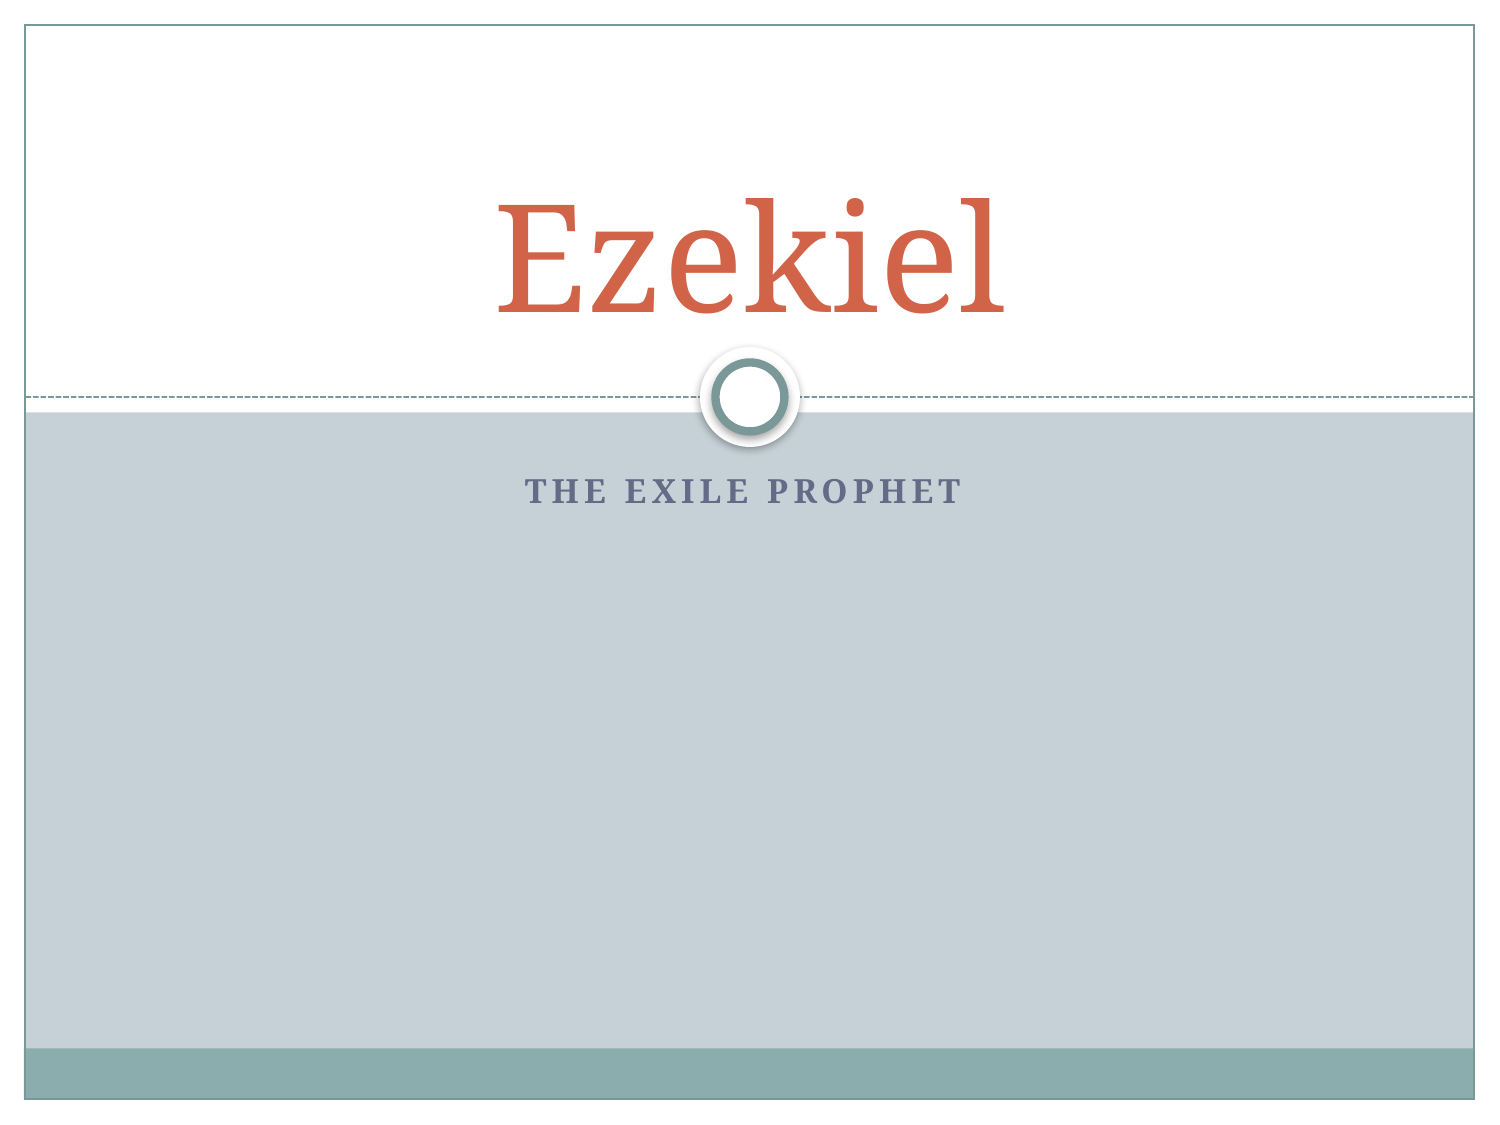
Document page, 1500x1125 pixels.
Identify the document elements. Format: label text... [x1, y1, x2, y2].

title Ezekiel [112, 62, 1388, 350]
subtitle The Exile Prophet [225, 462, 1275, 750]
